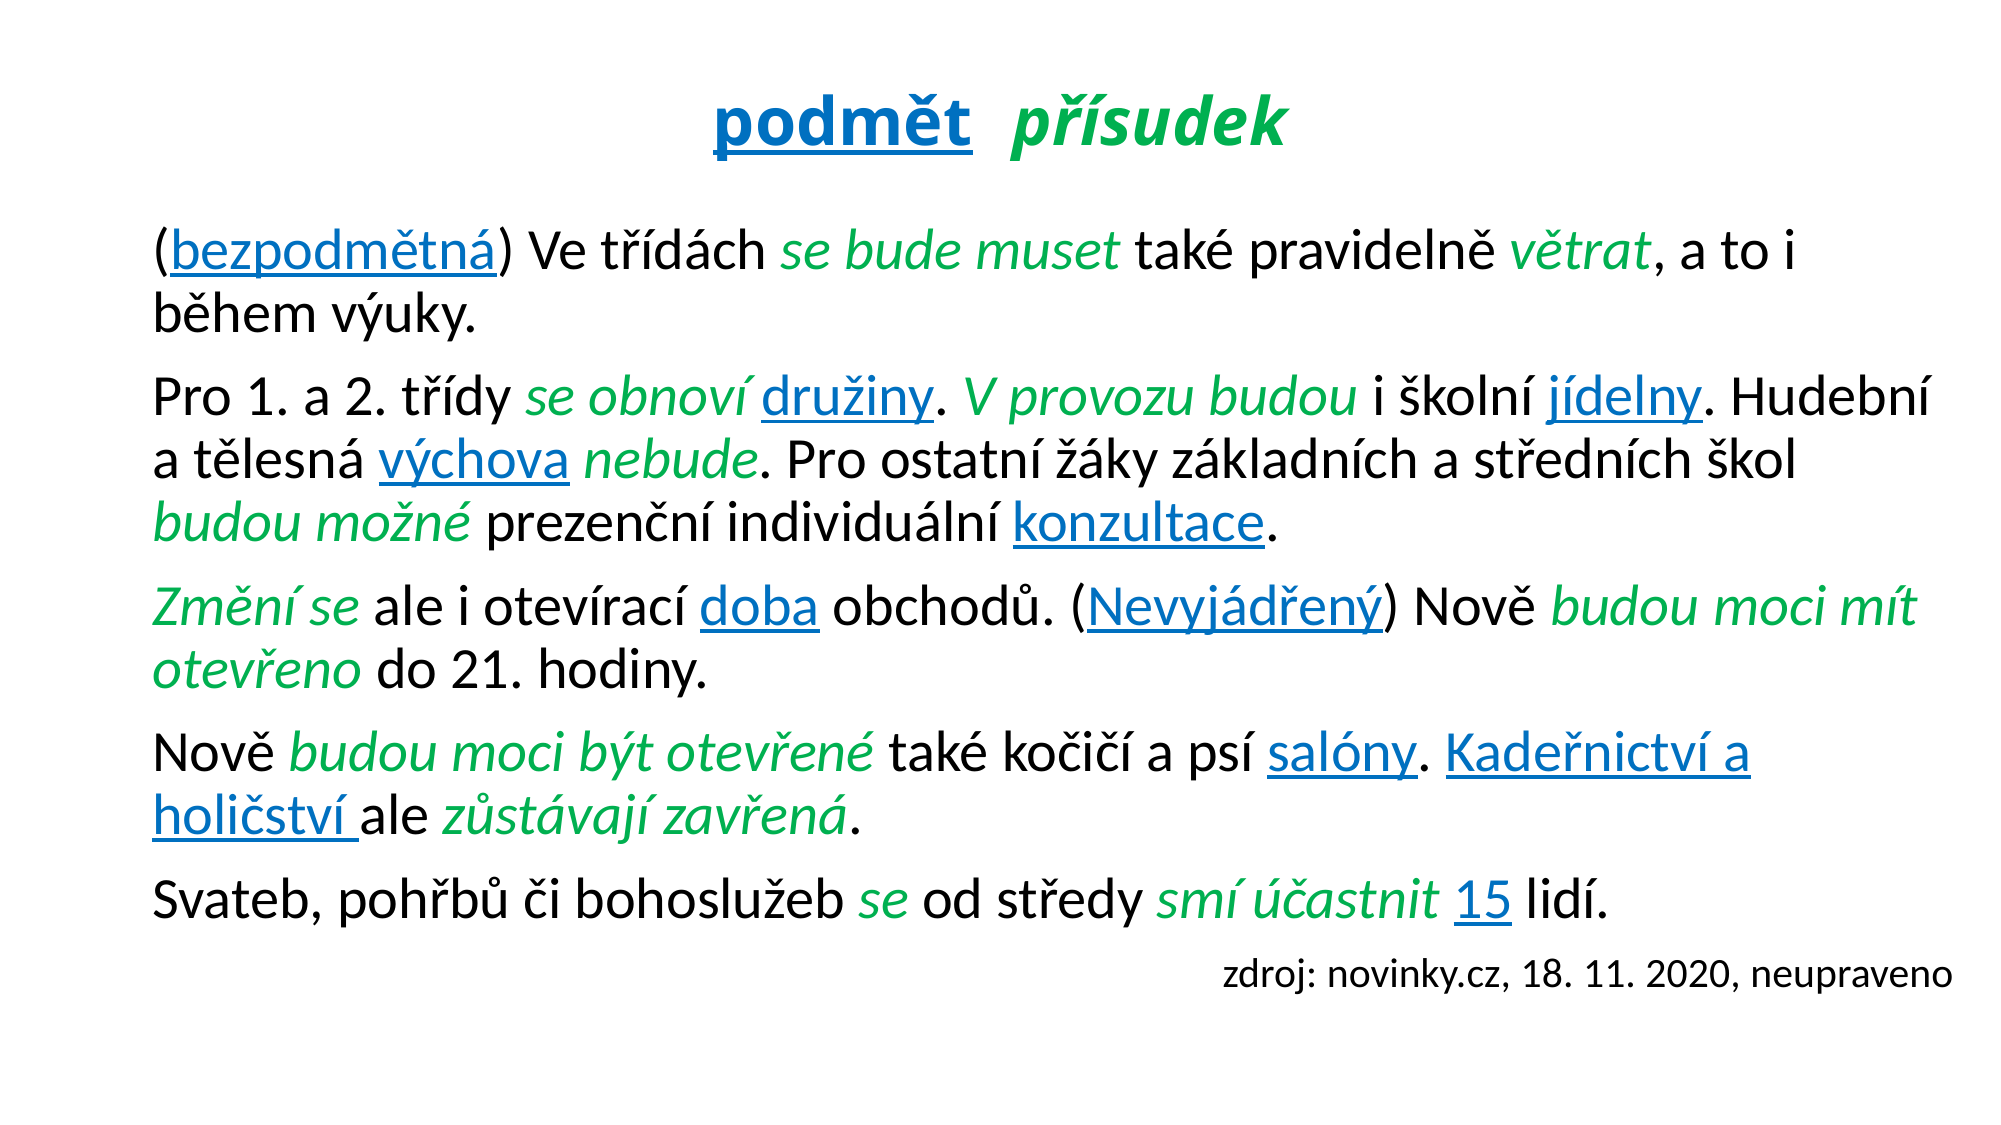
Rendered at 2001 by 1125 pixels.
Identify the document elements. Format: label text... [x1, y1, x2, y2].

title podmět přísudek [137, 59, 1863, 188]
list (bezpodmětná) Ve třídách se bude muset také pravidelně větrat, a to i během výuky. Pro 1. a 2. třídy se obnoví družiny. V provozu budou i školní jídelny. Hudební a tělesná výchova nebude. Pro ostatní žáky základních a středních škol budou možné prezenční individuální konzultace. Změní se ale i otevírací doba obchodů. (Nevyjádřený) Nově budou moci mít otevřeno do 21. hodiny. Nově budou moci být otevřené také kočičí a psí salóny. Kadeřnictví a holičství ale zůstávají zavřená. Svateb, pohřbů či bohoslužeb se od středy smí účastnit 15 lidí. zdroj: novinky.cz, 18. 11. 2020, neupraveno [137, 211, 1969, 1077]
